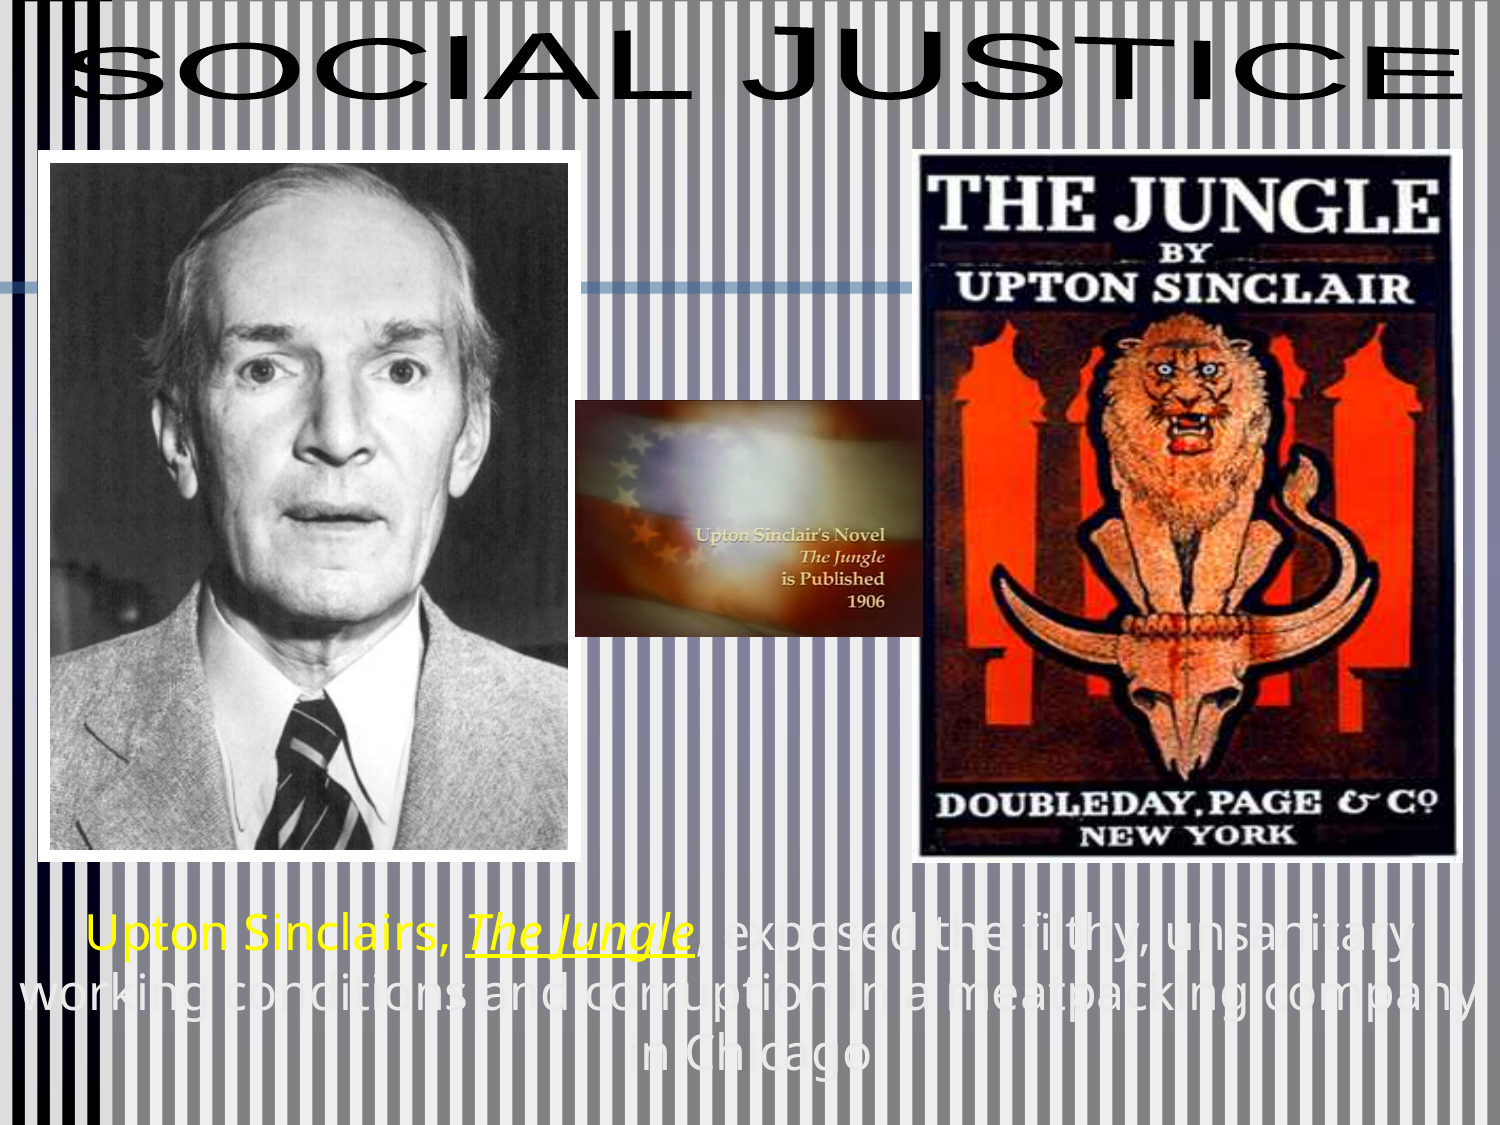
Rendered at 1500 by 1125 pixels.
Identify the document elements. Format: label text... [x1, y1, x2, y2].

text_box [574, 399, 924, 638]
picture [912, 149, 1463, 863]
picture [49, 162, 569, 851]
text_box Upton Sinclairs, The Jungle, exposed the filthy, unsanitary working conditions and corruption in a meatpacking company in Chicago [0, 892, 1500, 1088]
